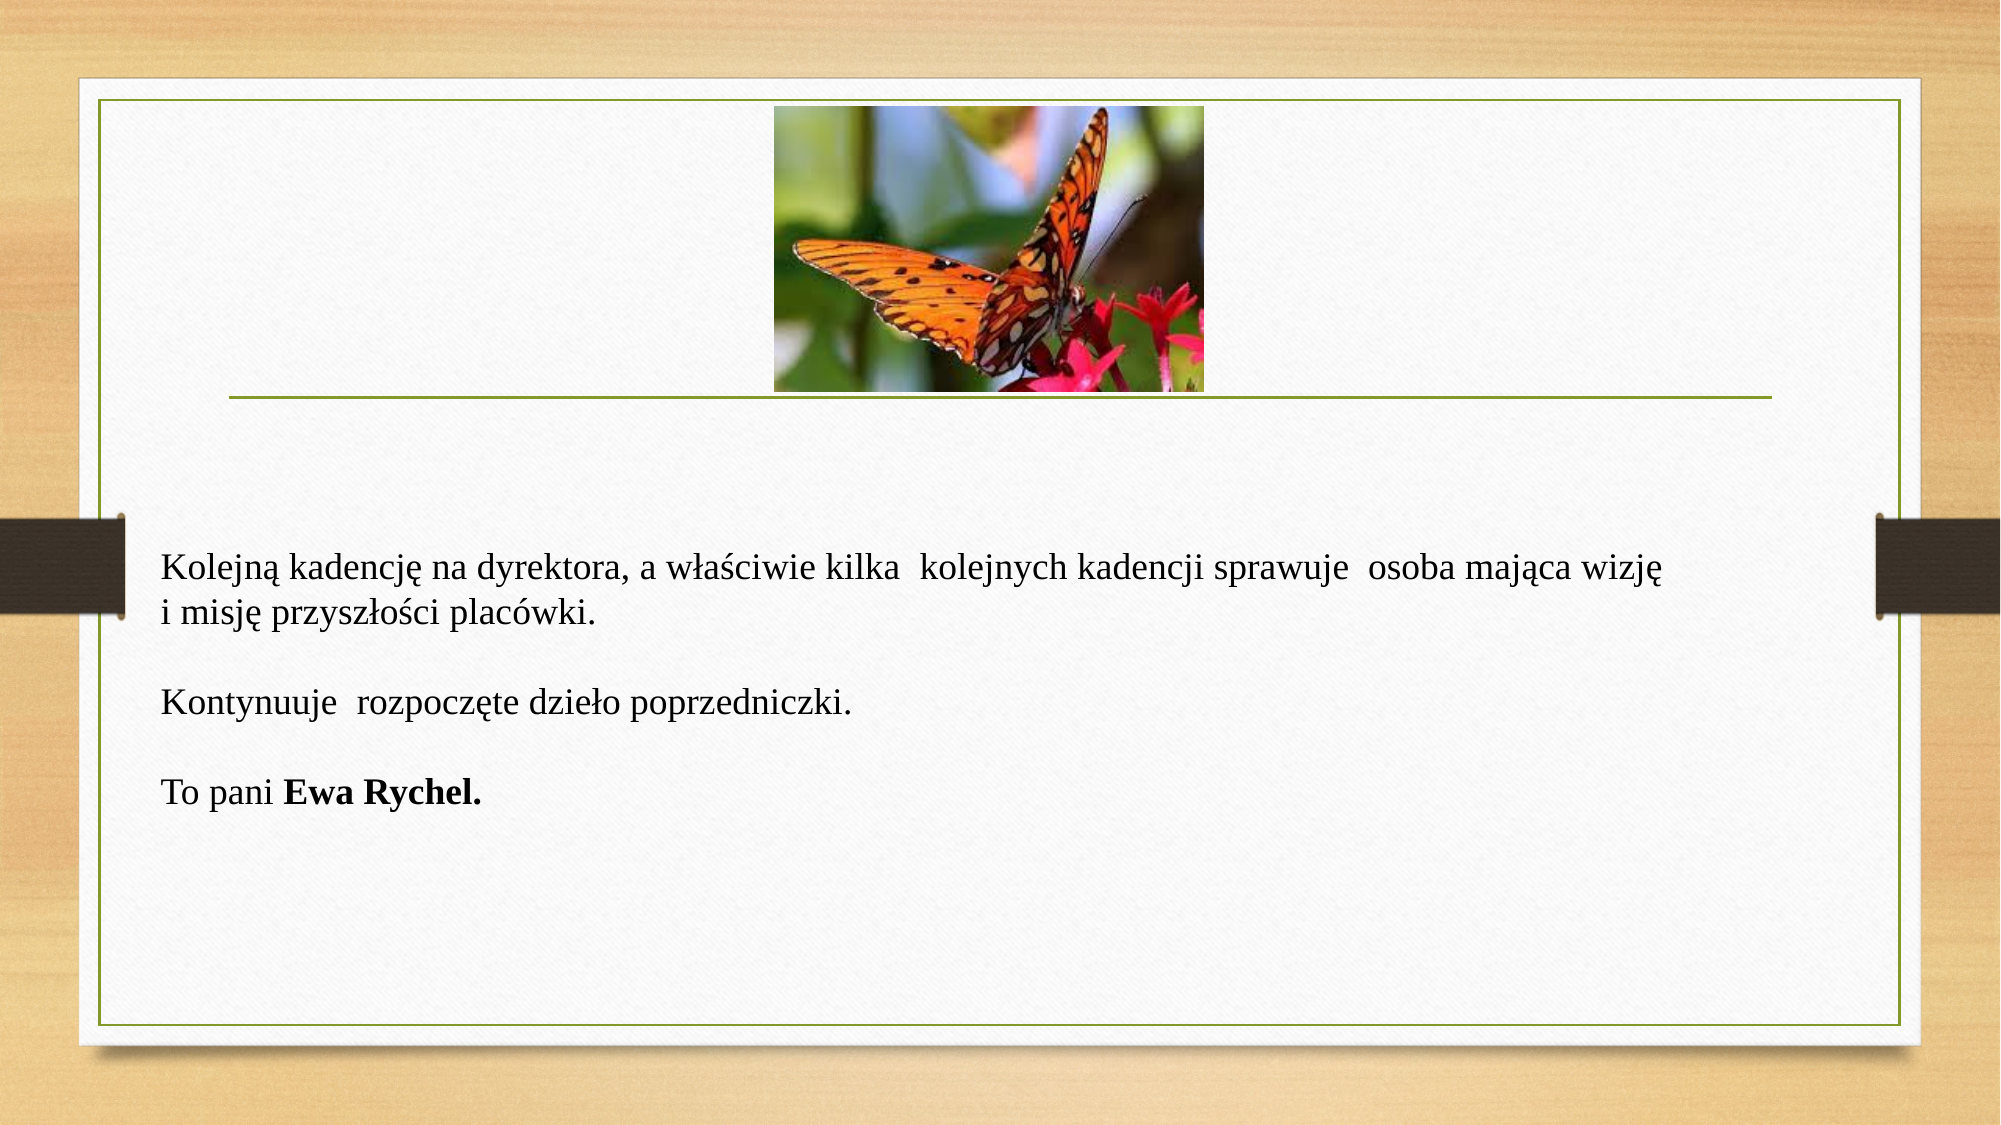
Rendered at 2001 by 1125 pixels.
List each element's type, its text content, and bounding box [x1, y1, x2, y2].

picture [0, 0, 2001, 1125]
title Kolejną kadencję na dyrektora, a właściwie kilka kolejnych kadencji sprawuje osoba mająca wizję i misję przyszłości placówki. Kontynuuje rozpoczęte dzieło poprzedniczki. To pani Ewa Rychel. [145, 483, 1833, 872]
